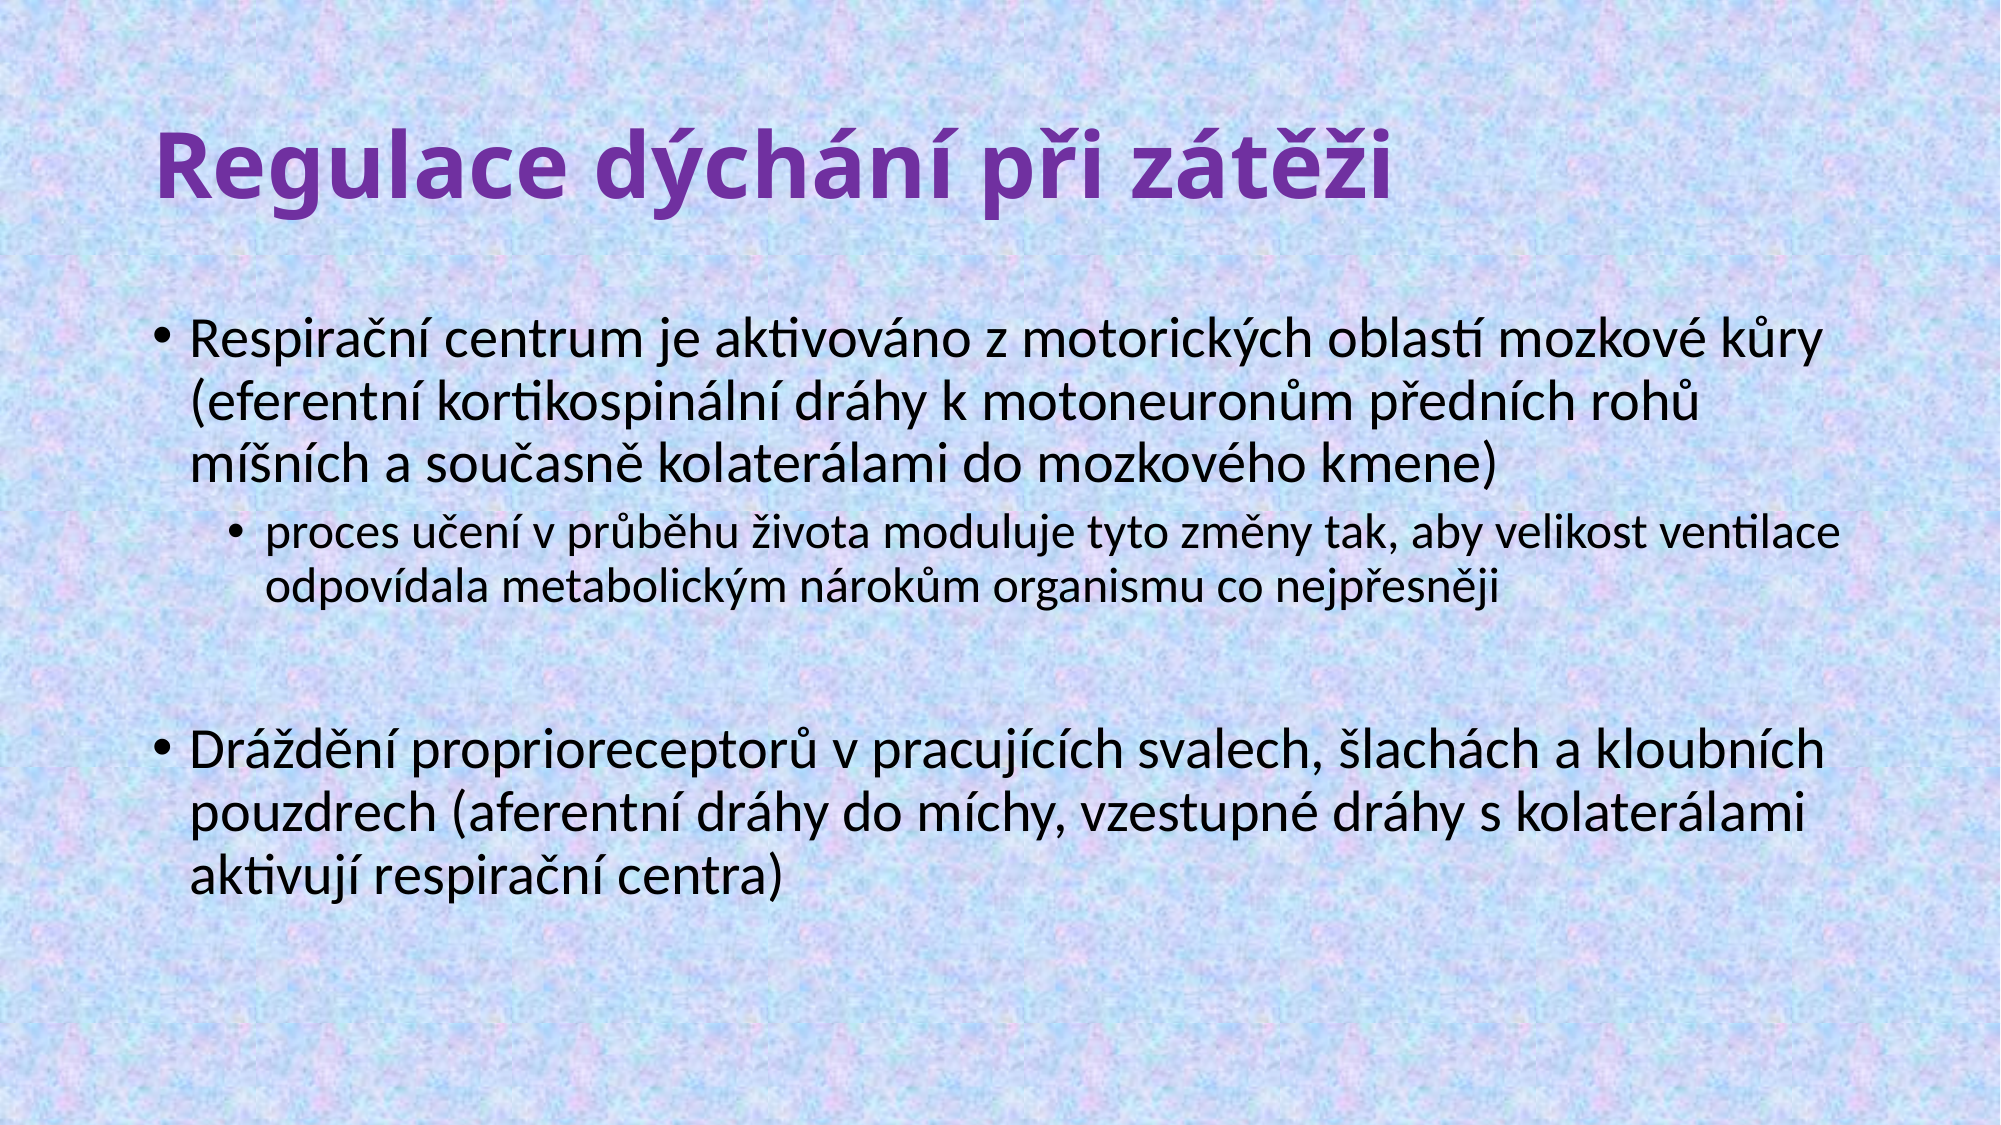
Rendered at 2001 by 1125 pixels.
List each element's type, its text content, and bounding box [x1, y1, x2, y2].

title Regulace dýchání při zátěži [137, 59, 1863, 278]
list Respirační centrum je aktivováno z motorických oblastí mozkové kůry (eferentní kortikospinální dráhy k motoneuronům předních rohů míšních a současně kolaterálami do mozkového kmene) proces učení v průběhu života moduluje tyto změny tak, aby velikost ventilace odpovídala metabolickým nárokům organismu co nejpřesněji Dráždění proprioreceptorů v pracujících svalech, šlachách a kloubních pouzdrech (aferentní dráhy do míchy, vzestupné dráhy s kolaterálami aktivují respirační centra) [137, 299, 1863, 1014]
picture [0, 0, 2001, 1125]
